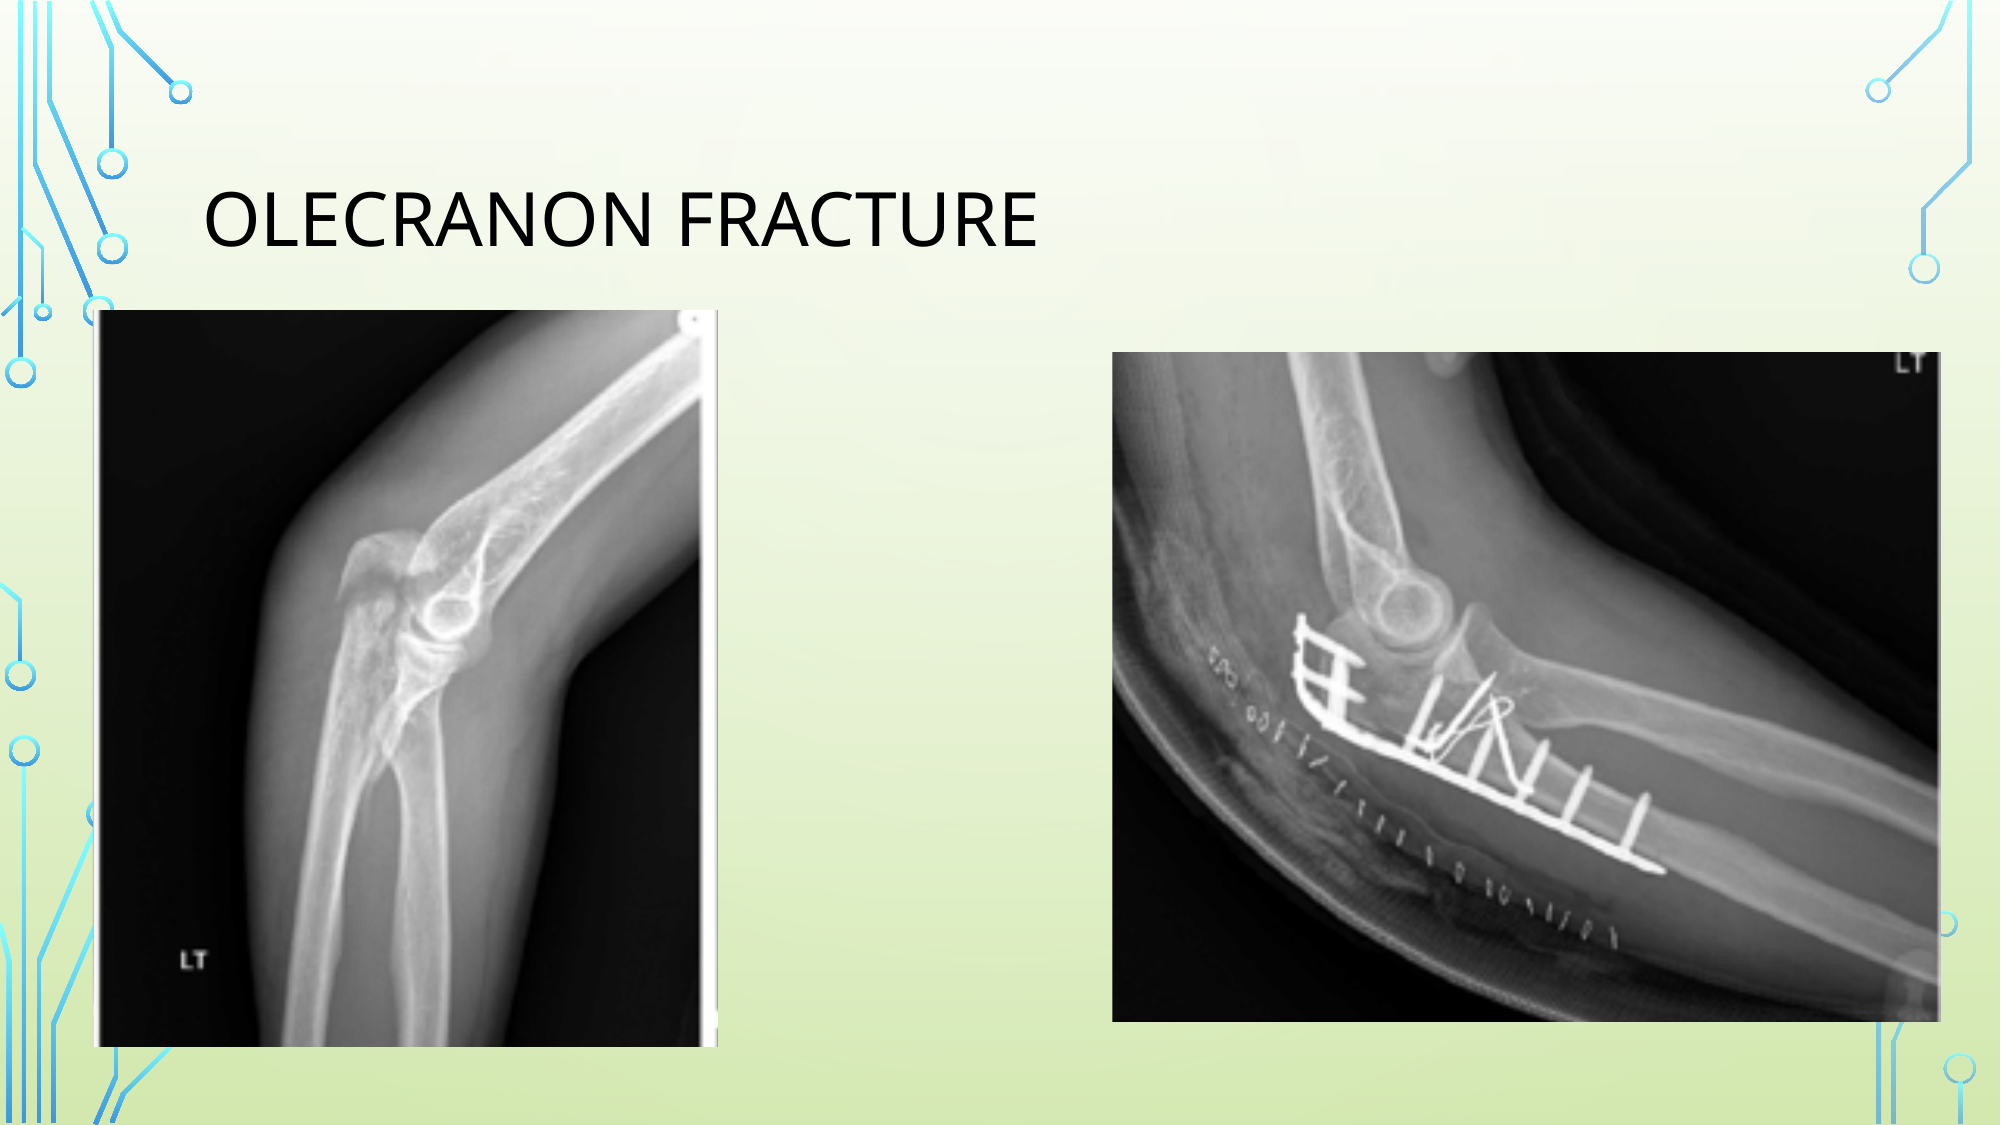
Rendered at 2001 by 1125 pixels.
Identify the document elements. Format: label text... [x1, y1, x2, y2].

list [92, 310, 719, 1047]
picture [1112, 352, 1942, 1022]
title Olecranon fracture [187, 101, 1813, 344]
